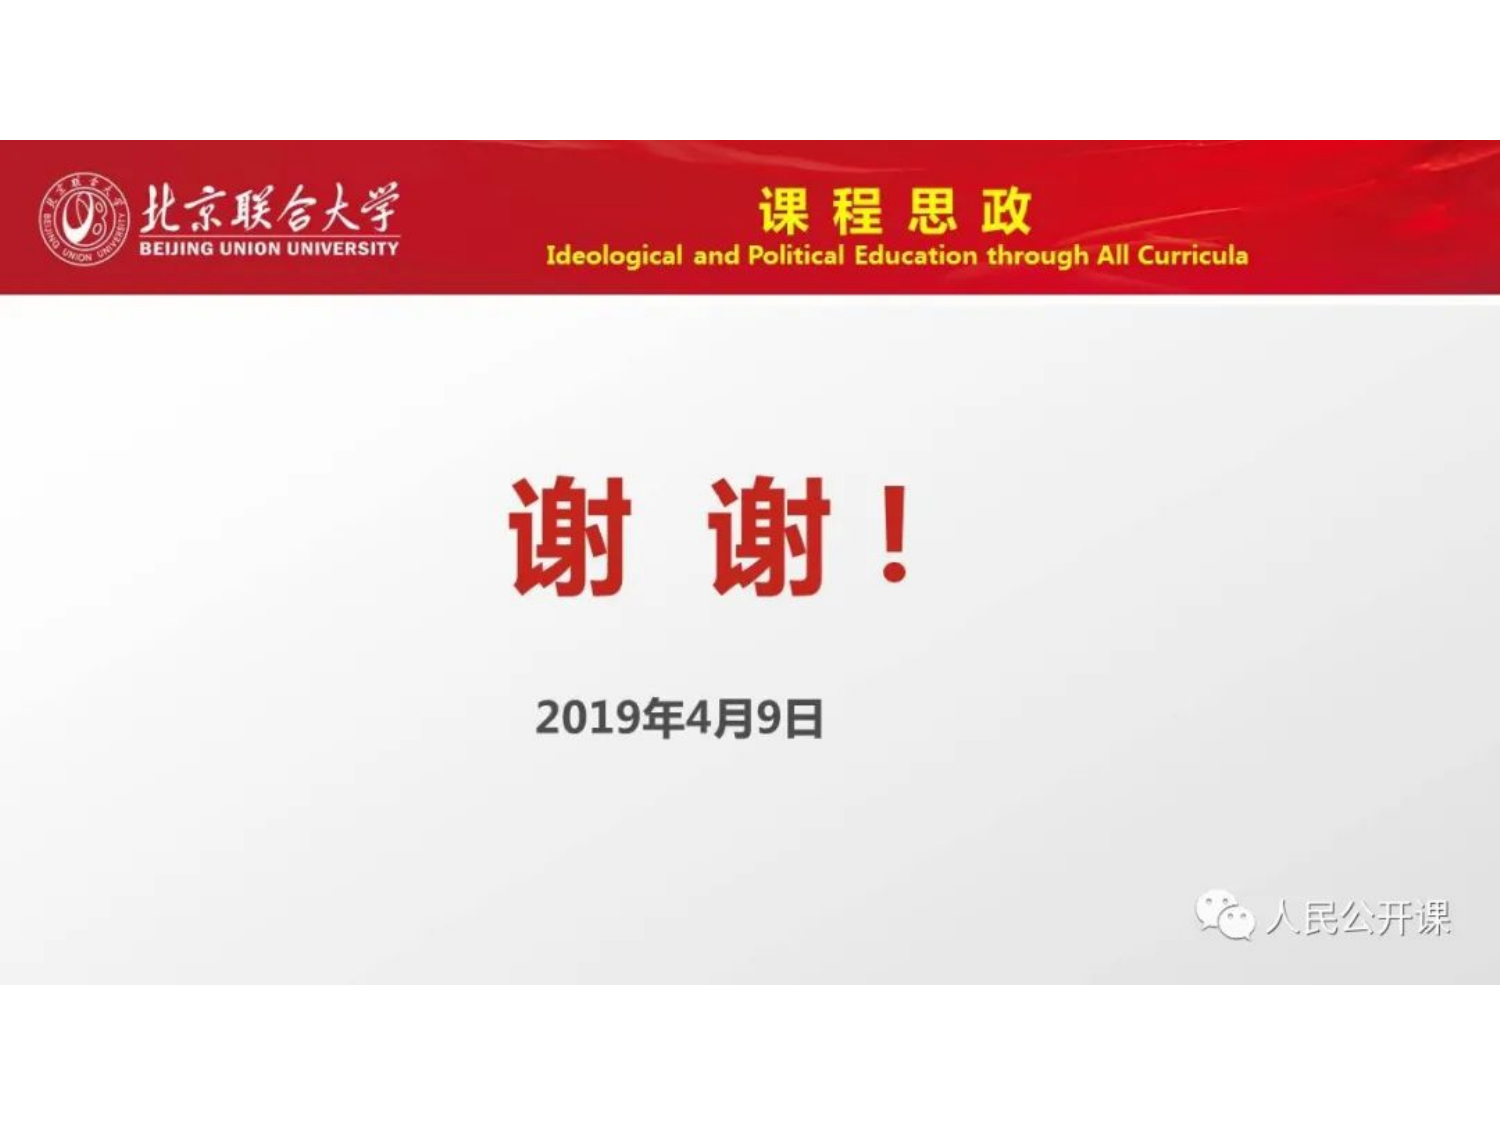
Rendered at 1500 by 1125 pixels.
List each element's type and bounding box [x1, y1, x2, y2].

picture [0, 139, 1500, 985]
